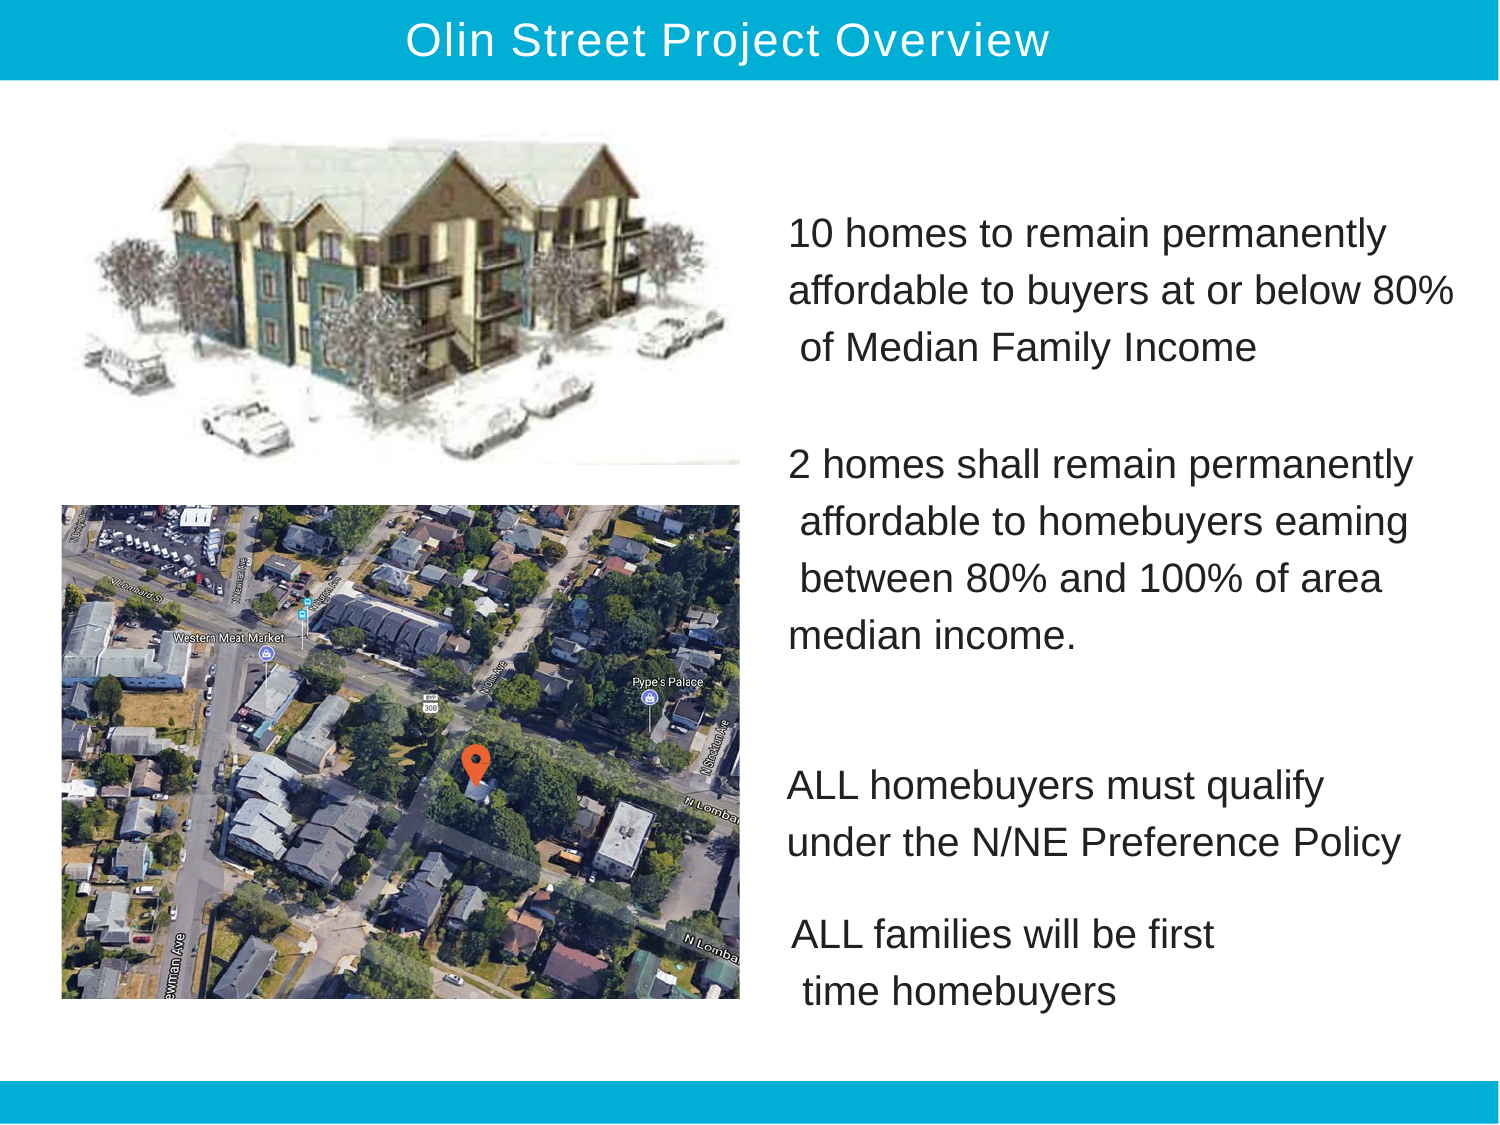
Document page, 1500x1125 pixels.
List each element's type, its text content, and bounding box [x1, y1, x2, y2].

text_box [61, 505, 740, 999]
text_box [461, 744, 491, 789]
text_box [64, 118, 740, 465]
title Olin Street Project Overview [403, 7, 1060, 198]
text_box 10 homes to remain permanently affordable to buyers at or below 80% of Median Family Income 2 homes shall remain permanently affordable to homebuyers eaming between 80% and 100% of area median income. ALL homebuyers must qualify under the N/NE Preference Policy ALL families will be first time homebuyers [784, 196, 1462, 1015]
